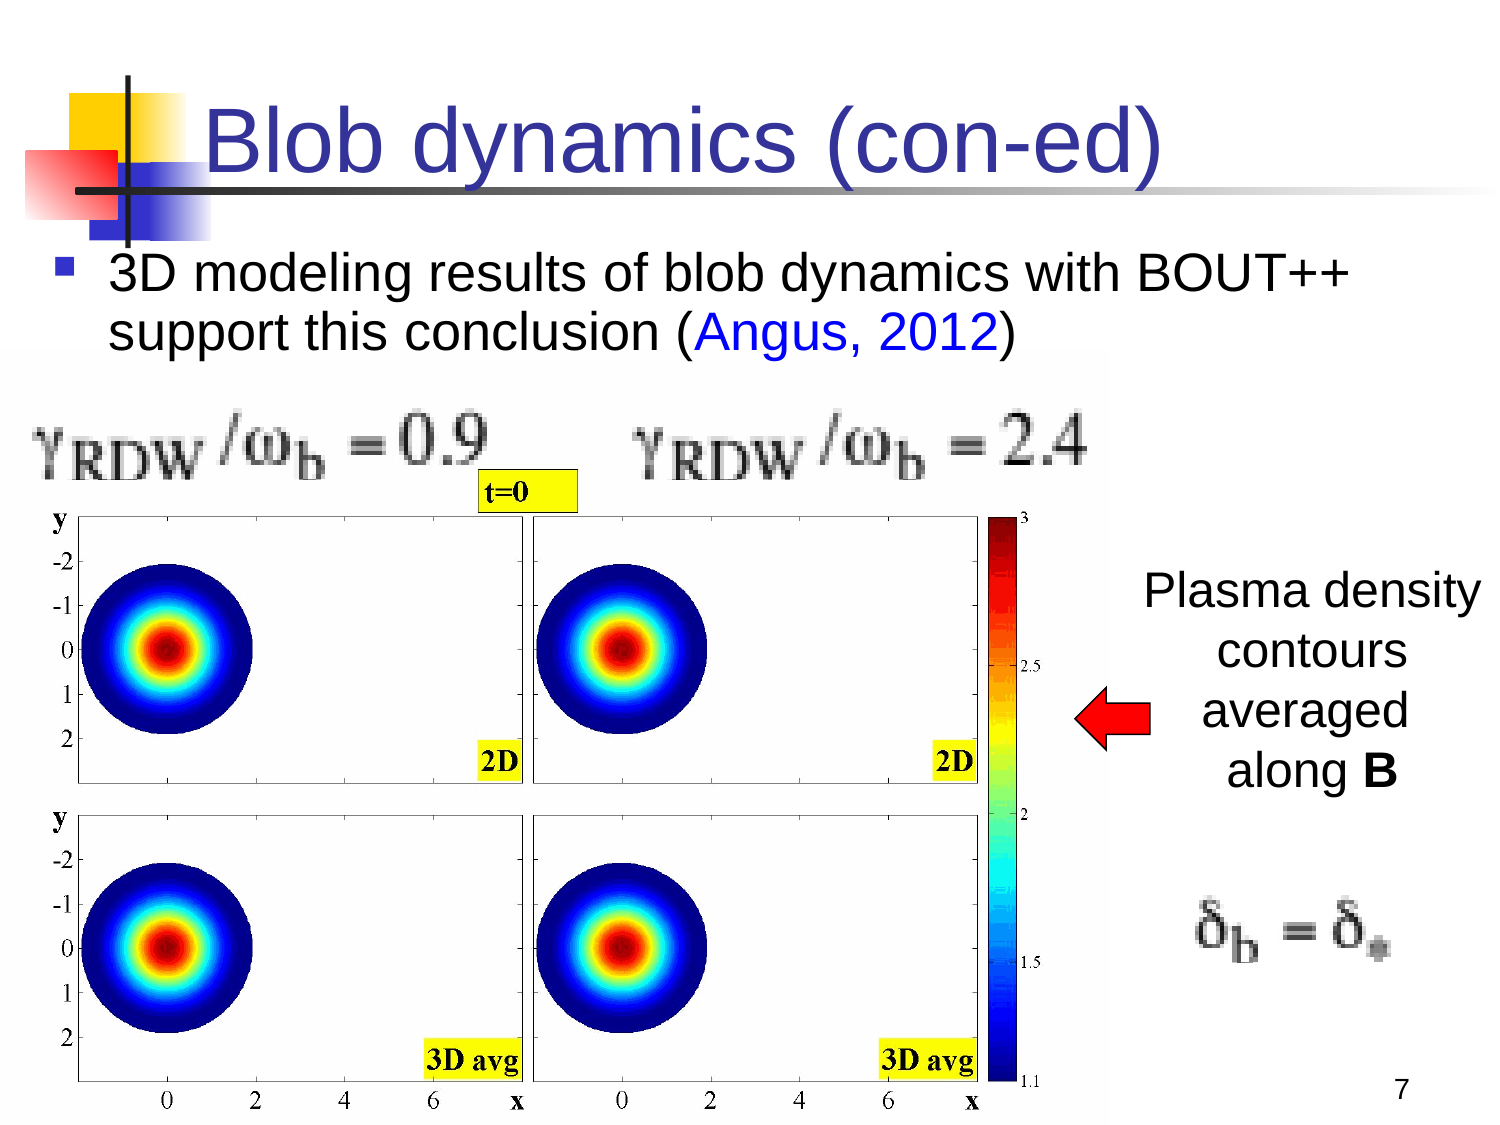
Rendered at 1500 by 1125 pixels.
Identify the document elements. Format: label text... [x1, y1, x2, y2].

list 3D modeling results of blob dynamics with BOUT++ support this conclusion (Angus, 2012) [37, 237, 1463, 376]
text_box Plasma density contours averaged along B [1124, 549, 1500, 805]
title Blob dynamics (con-ed) [187, 49, 1467, 201]
slide_number 7 [1115, 1037, 1426, 1113]
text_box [0, 349, 1111, 1125]
text_box [1115, 703, 1150, 735]
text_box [624, 399, 1088, 481]
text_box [24, 399, 488, 481]
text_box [1187, 887, 1392, 963]
